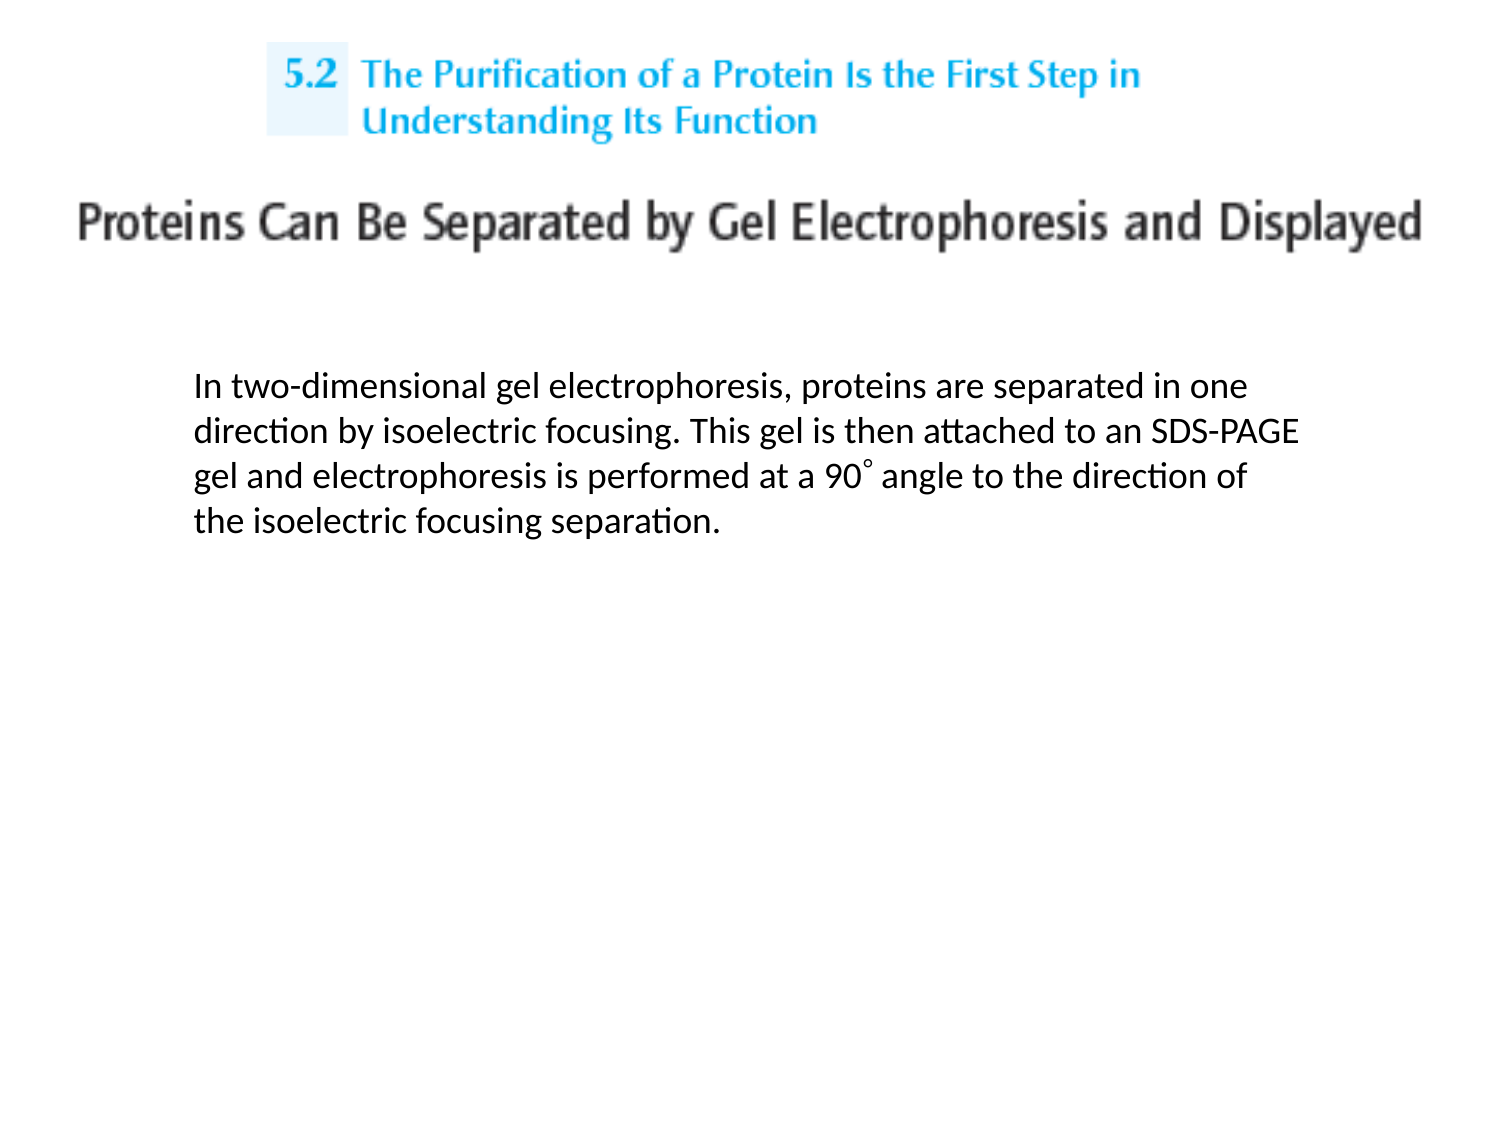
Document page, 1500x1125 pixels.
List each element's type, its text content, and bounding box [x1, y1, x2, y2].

picture [53, 179, 1443, 270]
picture [258, 41, 1170, 155]
text_box In two-dimensional gel electrophoresis, proteins are separated in one direction by isoelectric focusing. This gel is then attached to an SDS-PAGE gel and electrophoresis is performed at a 90 angle to the direction of the isoelectric focusing separation. [178, 353, 1318, 549]
